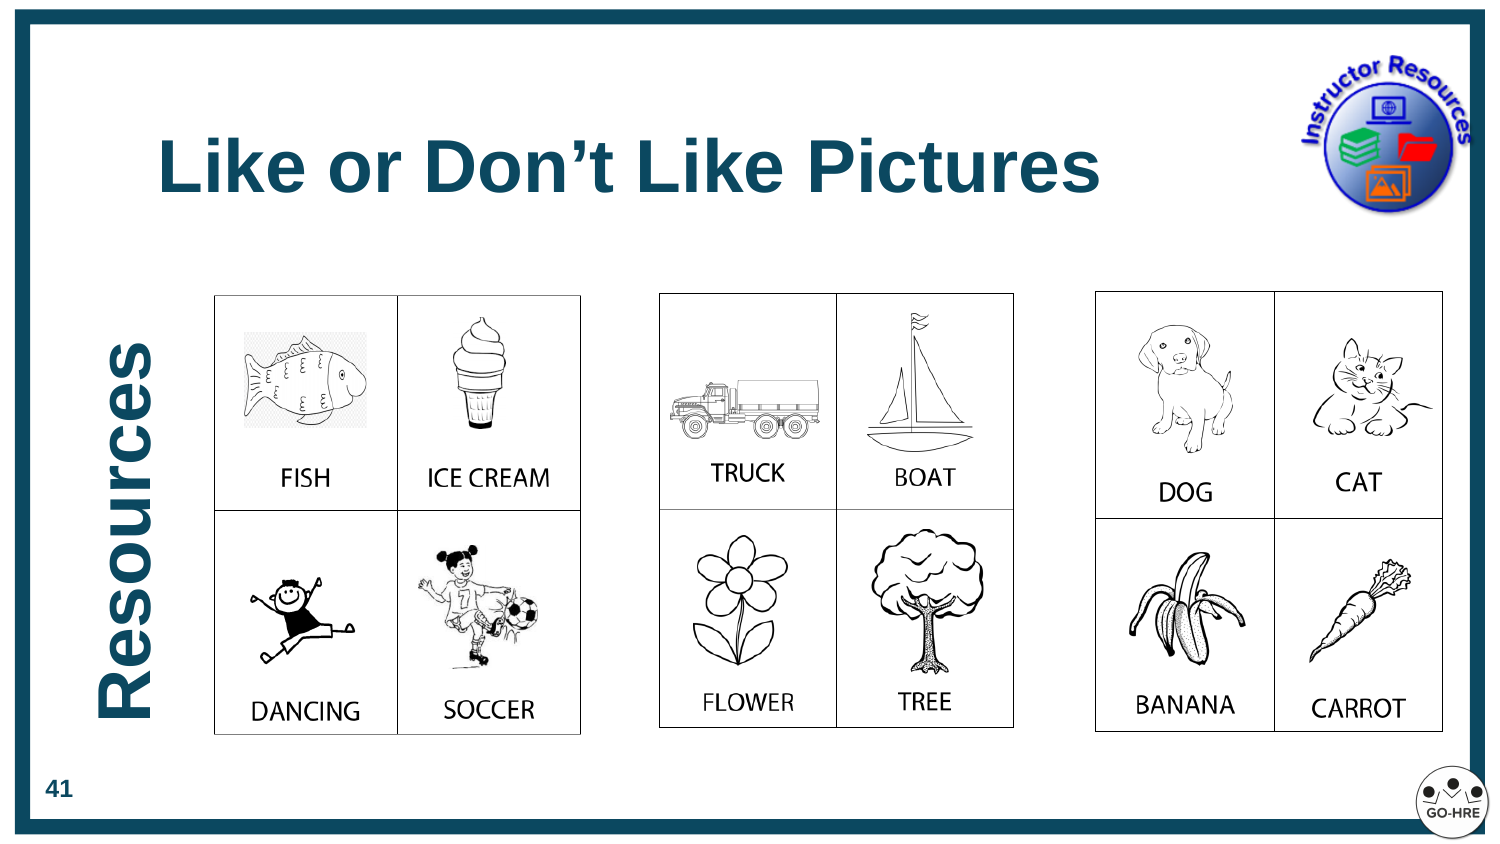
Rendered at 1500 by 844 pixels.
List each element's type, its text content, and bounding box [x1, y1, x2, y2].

picture [1299, 54, 1478, 228]
picture [207, 284, 583, 736]
slide_number 41 [30, 755, 121, 820]
text_box Resources [30, 189, 181, 739]
picture [649, 284, 1024, 736]
picture [1090, 284, 1444, 736]
picture [1415, 765, 1491, 841]
title Like or Don’t Like Pictures [142, 86, 1358, 237]
